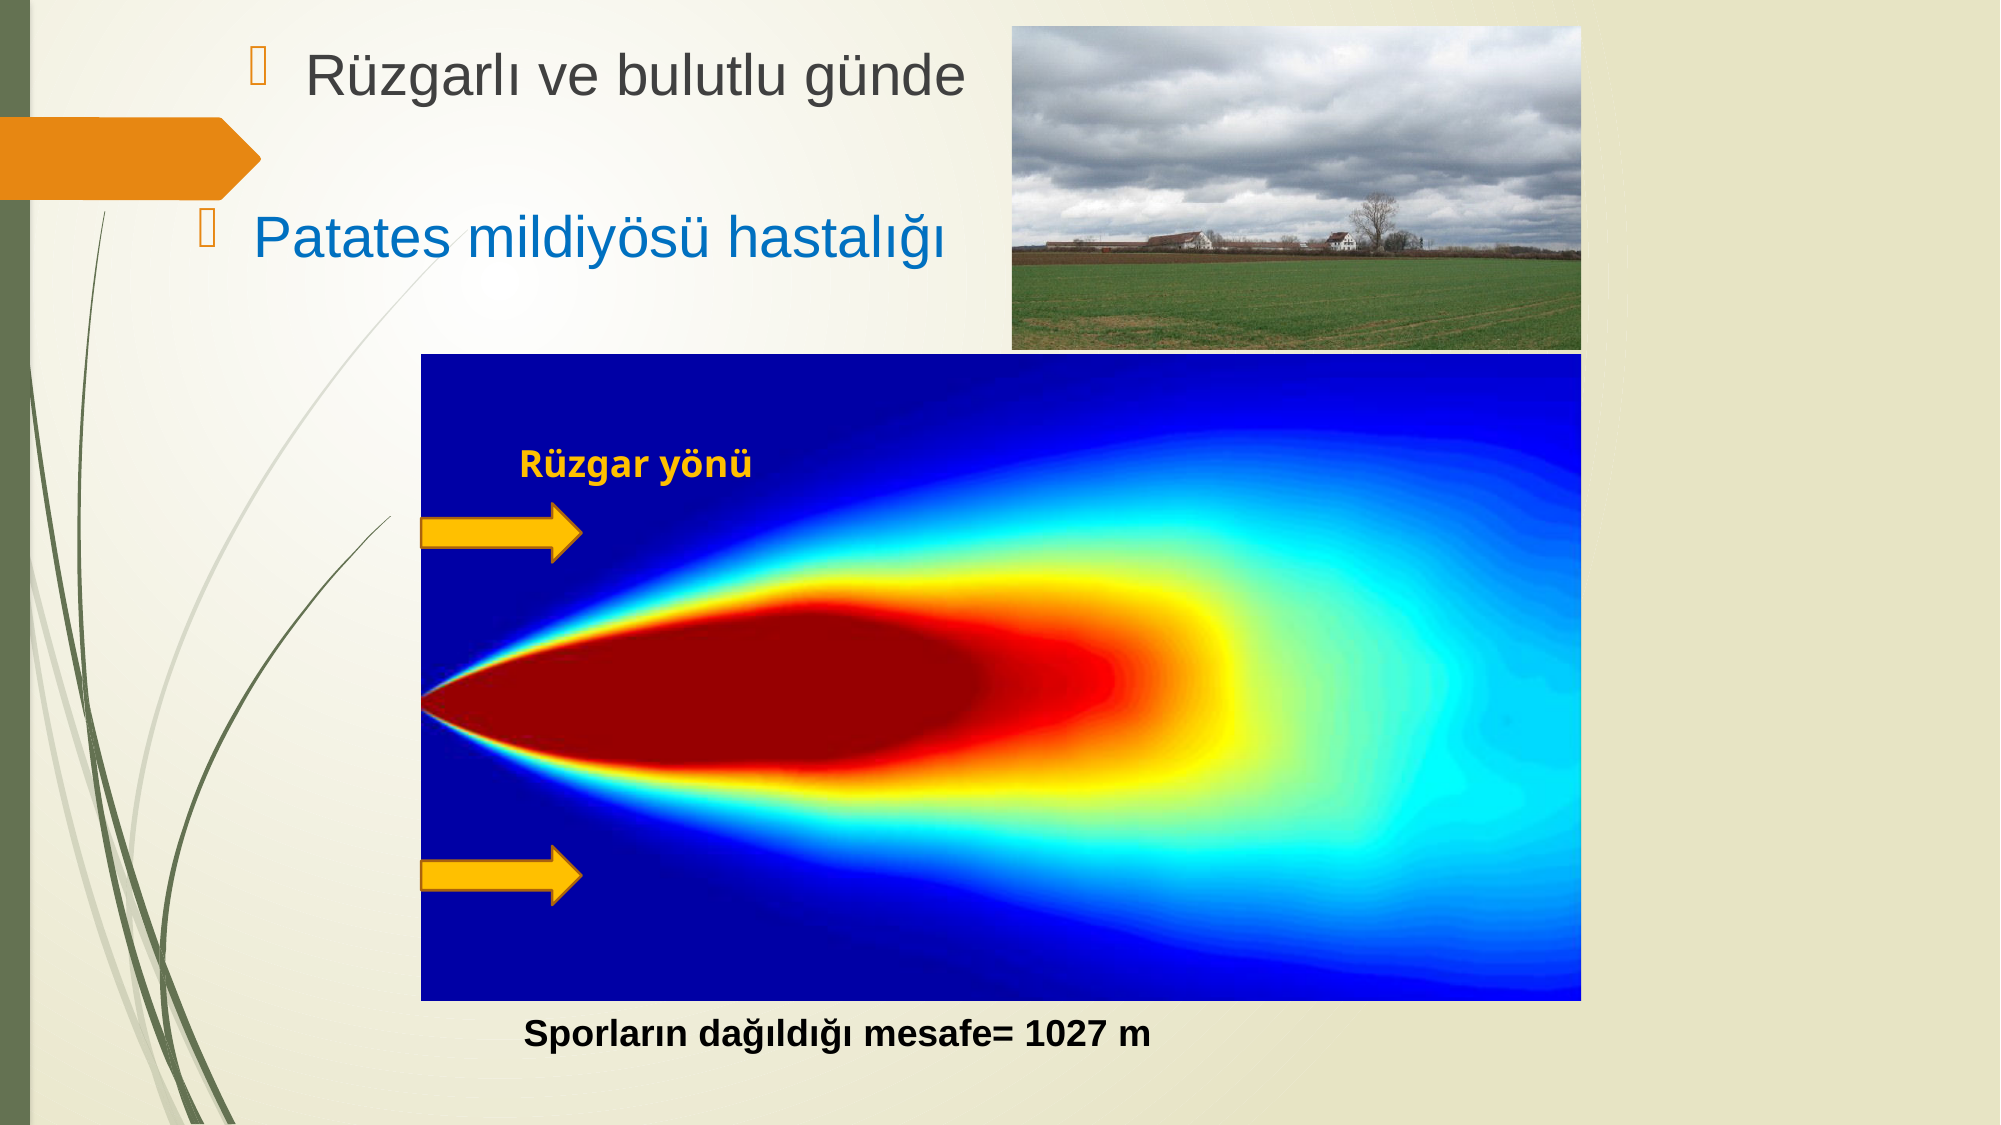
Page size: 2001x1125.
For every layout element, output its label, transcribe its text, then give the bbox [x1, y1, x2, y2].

text_box Patates mildiyösü hastalığı [182, 191, 998, 298]
picture [1011, 25, 1582, 350]
list Rüzgarlı ve bulutlu günde [233, 29, 1004, 178]
picture [420, 354, 1582, 1001]
text_box Sporların dağıldığı mesafe= 1027 m [508, 1009, 1259, 1062]
